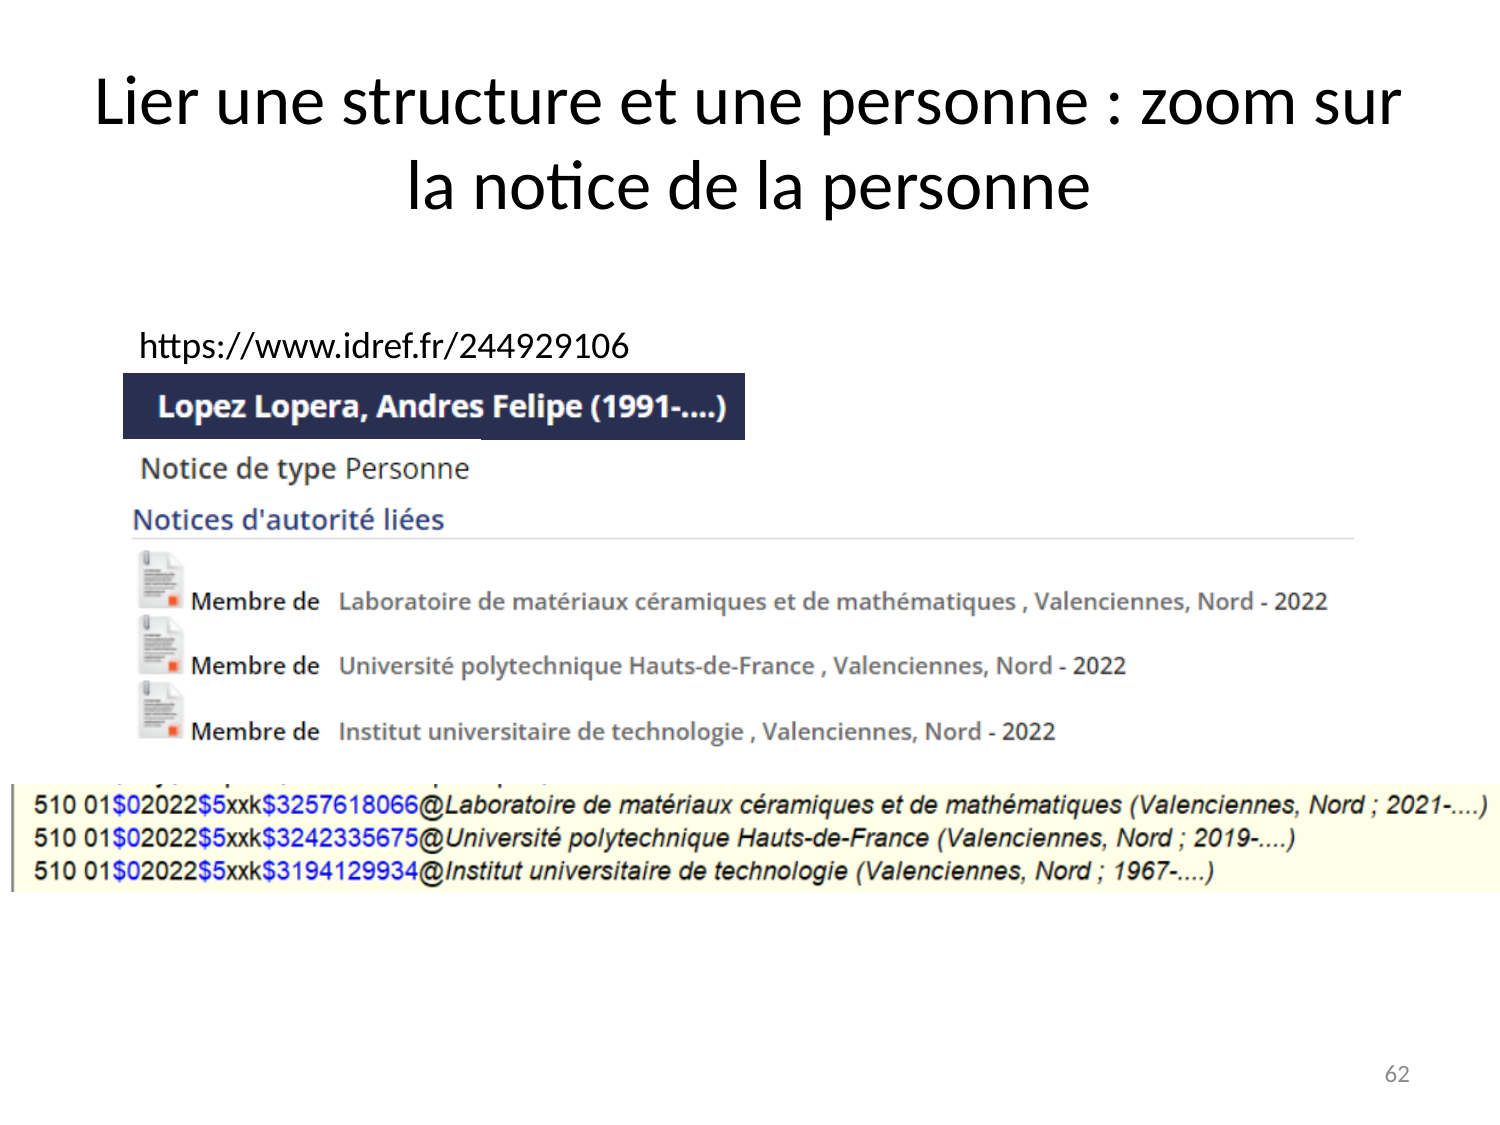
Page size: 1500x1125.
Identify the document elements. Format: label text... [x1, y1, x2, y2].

text_box https://www.idref.fr/244929106 [123, 313, 874, 374]
title Lier une structure et une personne : zoom sur la notice de la personne [75, 45, 1425, 233]
slide_number 62 [1074, 1042, 1425, 1103]
picture [123, 373, 1354, 781]
picture [11, 784, 1500, 893]
